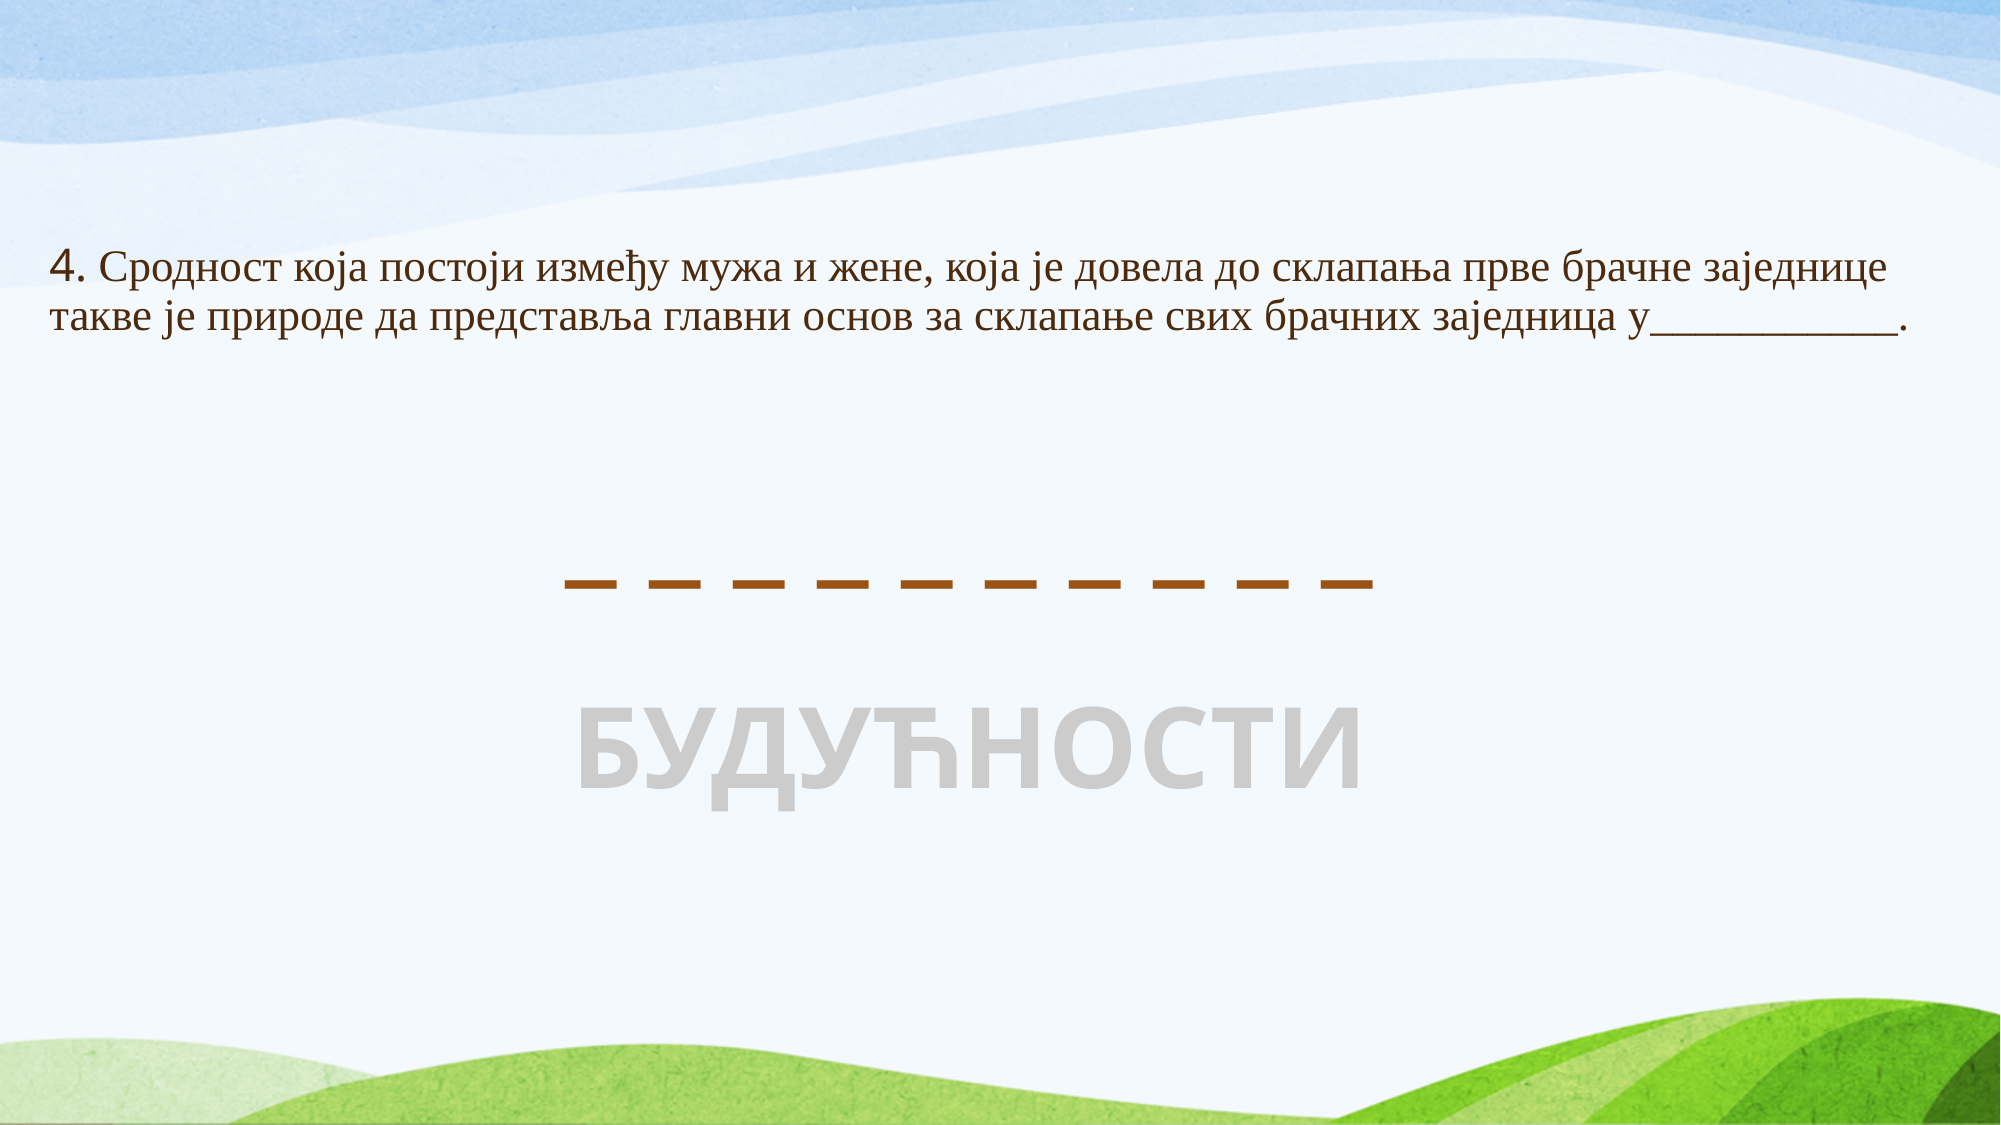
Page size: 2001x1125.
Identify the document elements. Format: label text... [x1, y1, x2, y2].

text_box БУДУЋНОСТИ [556, 668, 1384, 819]
text_box _ _ _ _ _ _ _ _ _ _ [325, 437, 1614, 603]
title 4. Сродност која постоји између мужа и жене, која је довела до склапања прве брачне заједнице такве је природе да представља главни основ за склапање свих брачних заједница у___________. [34, 201, 1976, 402]
picture [0, 0, 2001, 1125]
